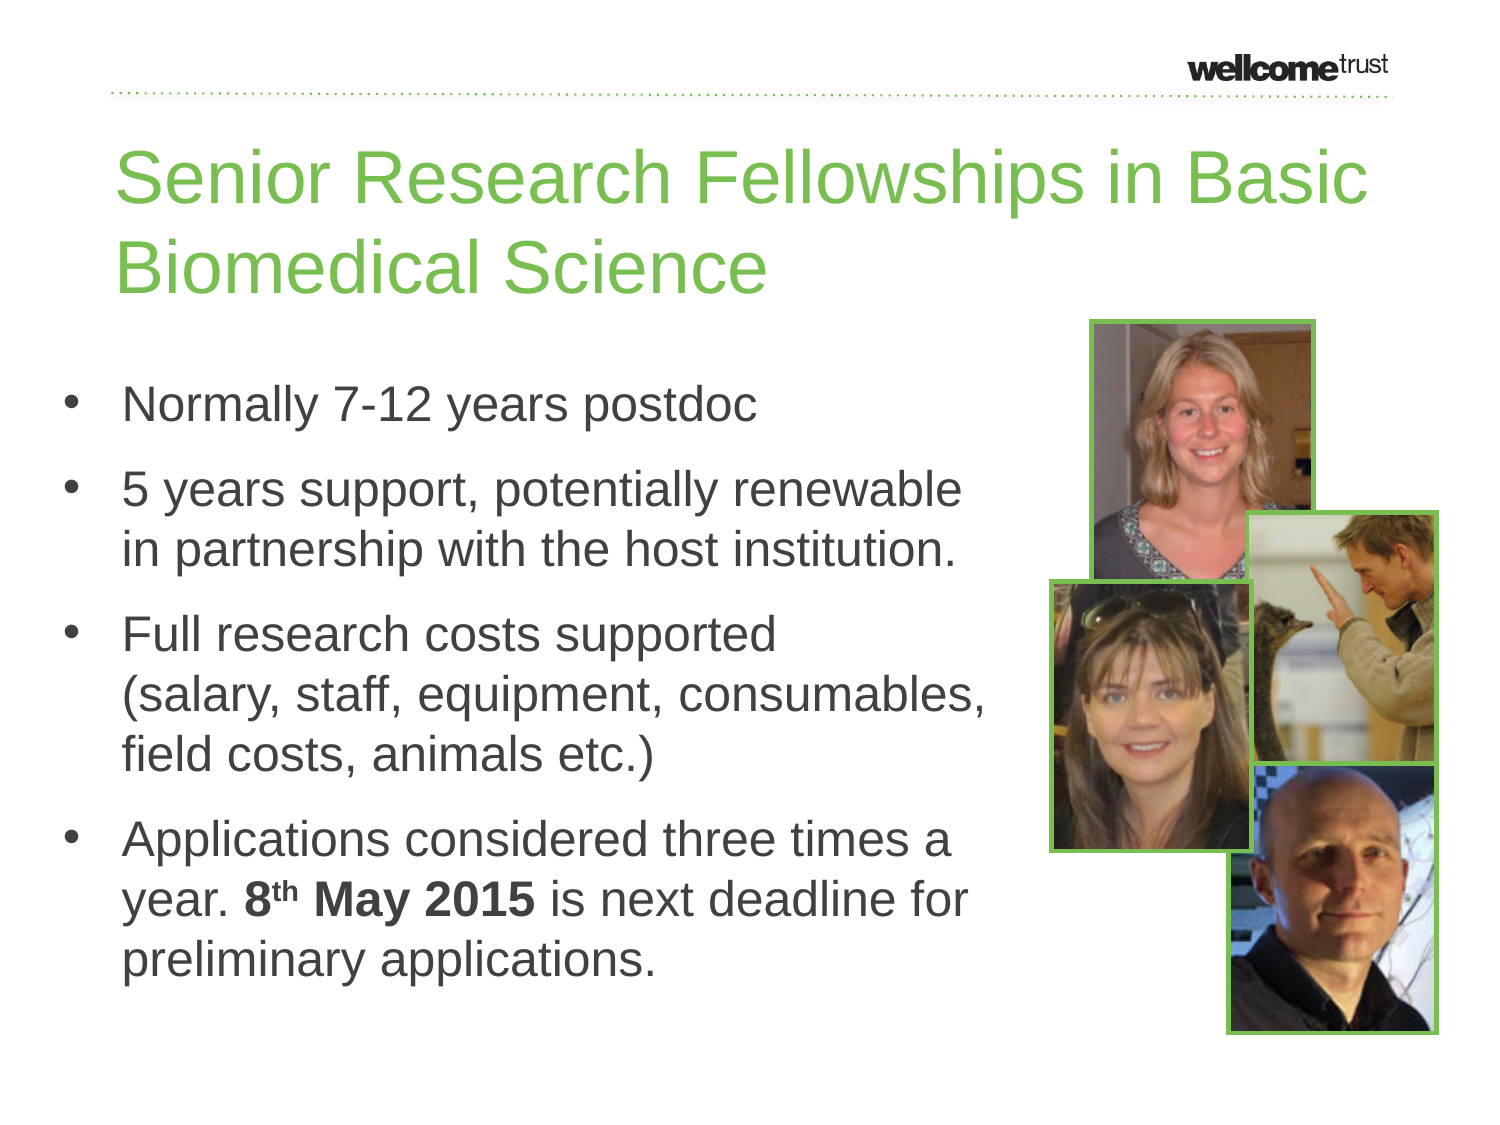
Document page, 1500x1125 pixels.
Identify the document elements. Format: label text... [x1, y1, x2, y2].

picture [1053, 323, 1435, 1031]
title Senior Research Fellowships in Basic Biomedical Science [99, 104, 1500, 242]
list Normally 7-12 years postdoc 5 years support, potentially renewable in partnership with the host institution. Full research costs supported (salary, staff, equipment, consumables, field costs, animals etc.) Applications considered three times a year. 8th May 2015 is next deadline for preliminary applications. [47, 363, 1007, 979]
